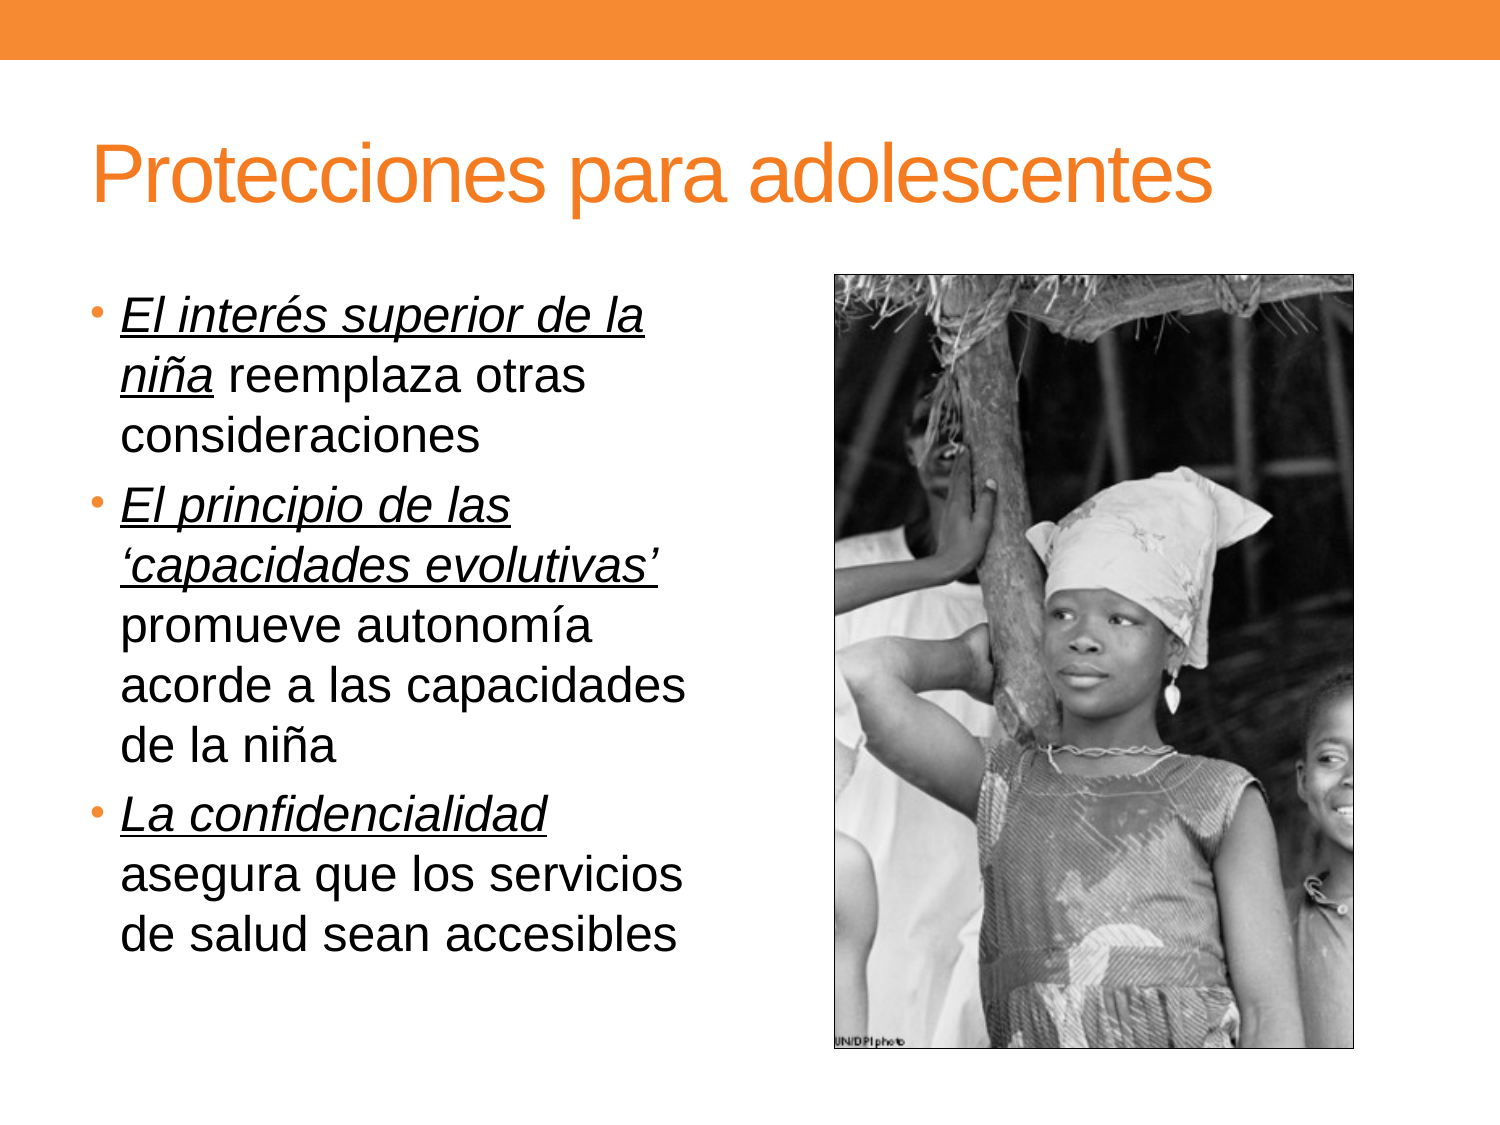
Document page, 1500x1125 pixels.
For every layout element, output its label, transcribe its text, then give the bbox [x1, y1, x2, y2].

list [833, 274, 1354, 1049]
list El interés superior de la niña reemplaza otras consideraciones El principio de las ‘capacidades evolutivas’ promueve autonomía acorde a las capacidades de la niña La confidencialidad asegura que los servicios de salud sean accesibles [75, 274, 738, 1049]
title Protecciones para adolescentes [75, 87, 1425, 250]
